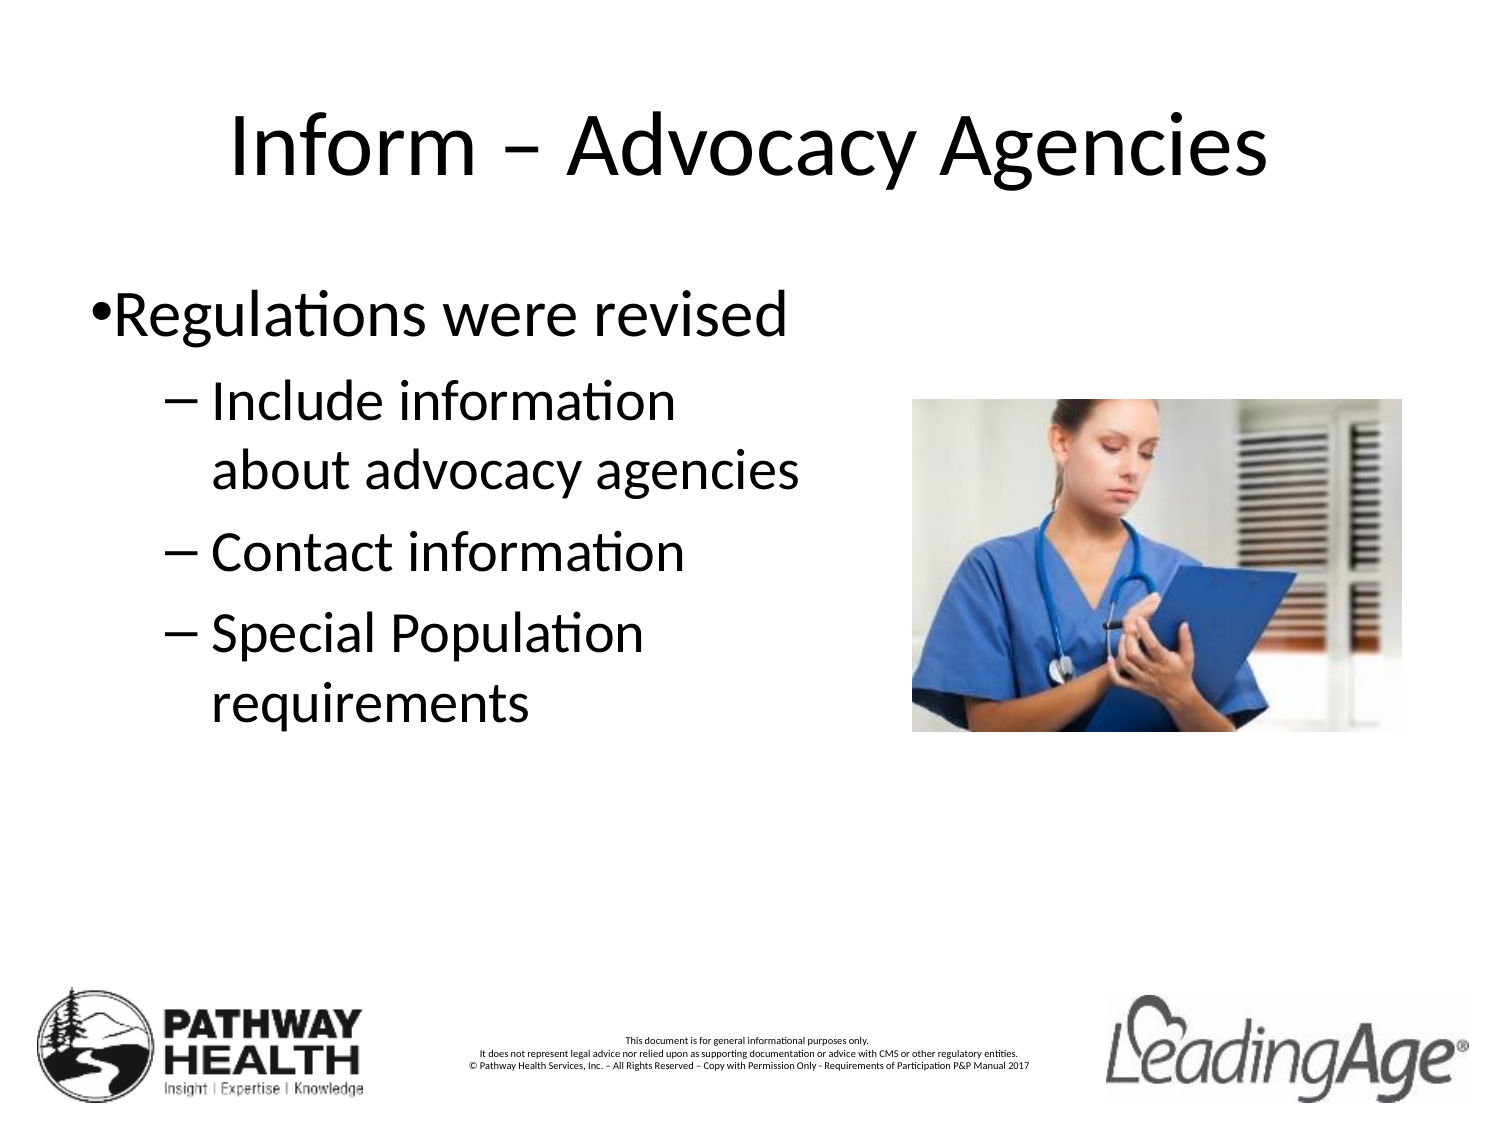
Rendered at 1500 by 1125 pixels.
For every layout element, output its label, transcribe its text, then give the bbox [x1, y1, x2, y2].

picture [1106, 995, 1469, 1103]
picture [912, 399, 1402, 732]
title Inform – Advocacy Agencies [75, 45, 1425, 233]
list Regulations were revised Include information about advocacy agencies Contact information Special Population requirements [75, 262, 838, 1005]
picture [37, 986, 363, 1103]
